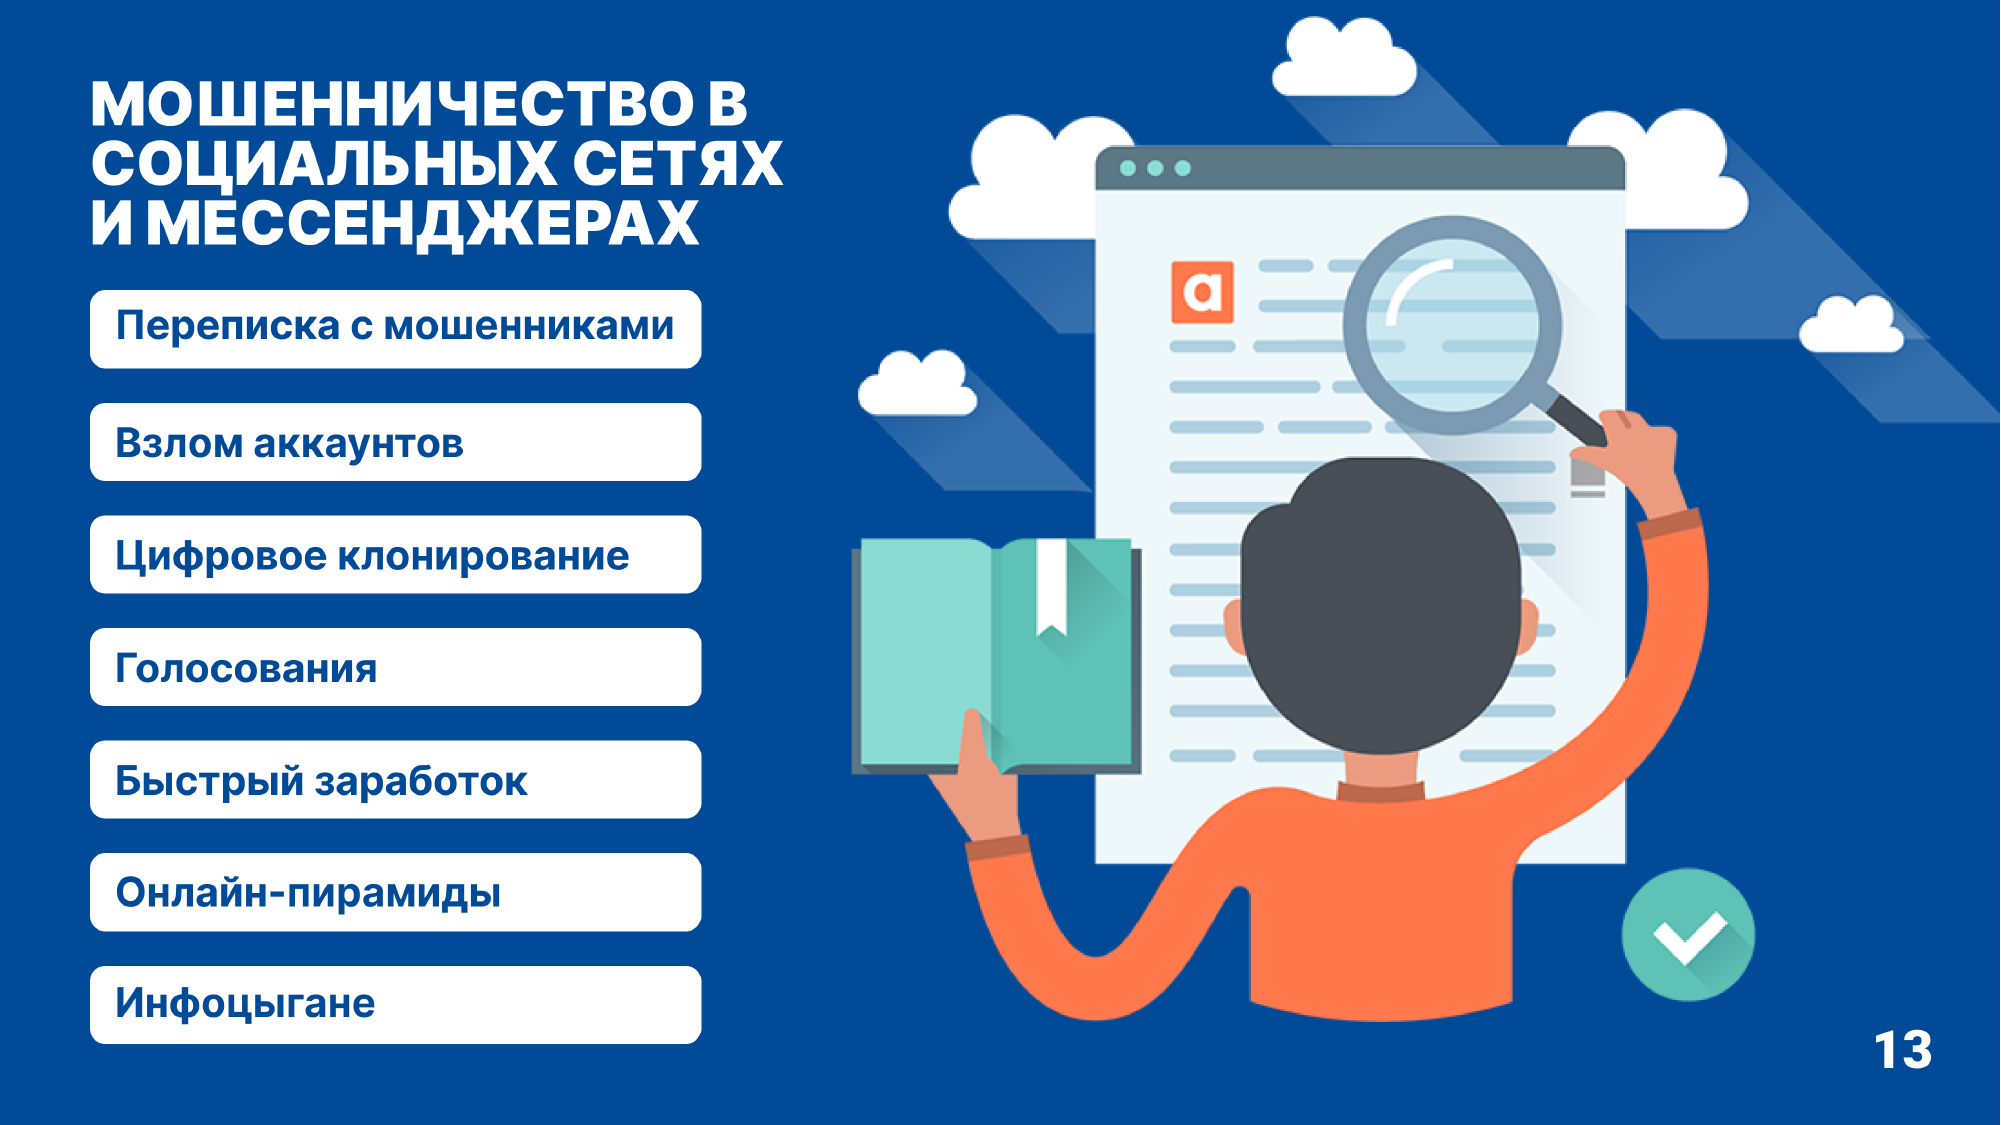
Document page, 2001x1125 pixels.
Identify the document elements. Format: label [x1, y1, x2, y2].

list [0, 0, 2000, 1125]
